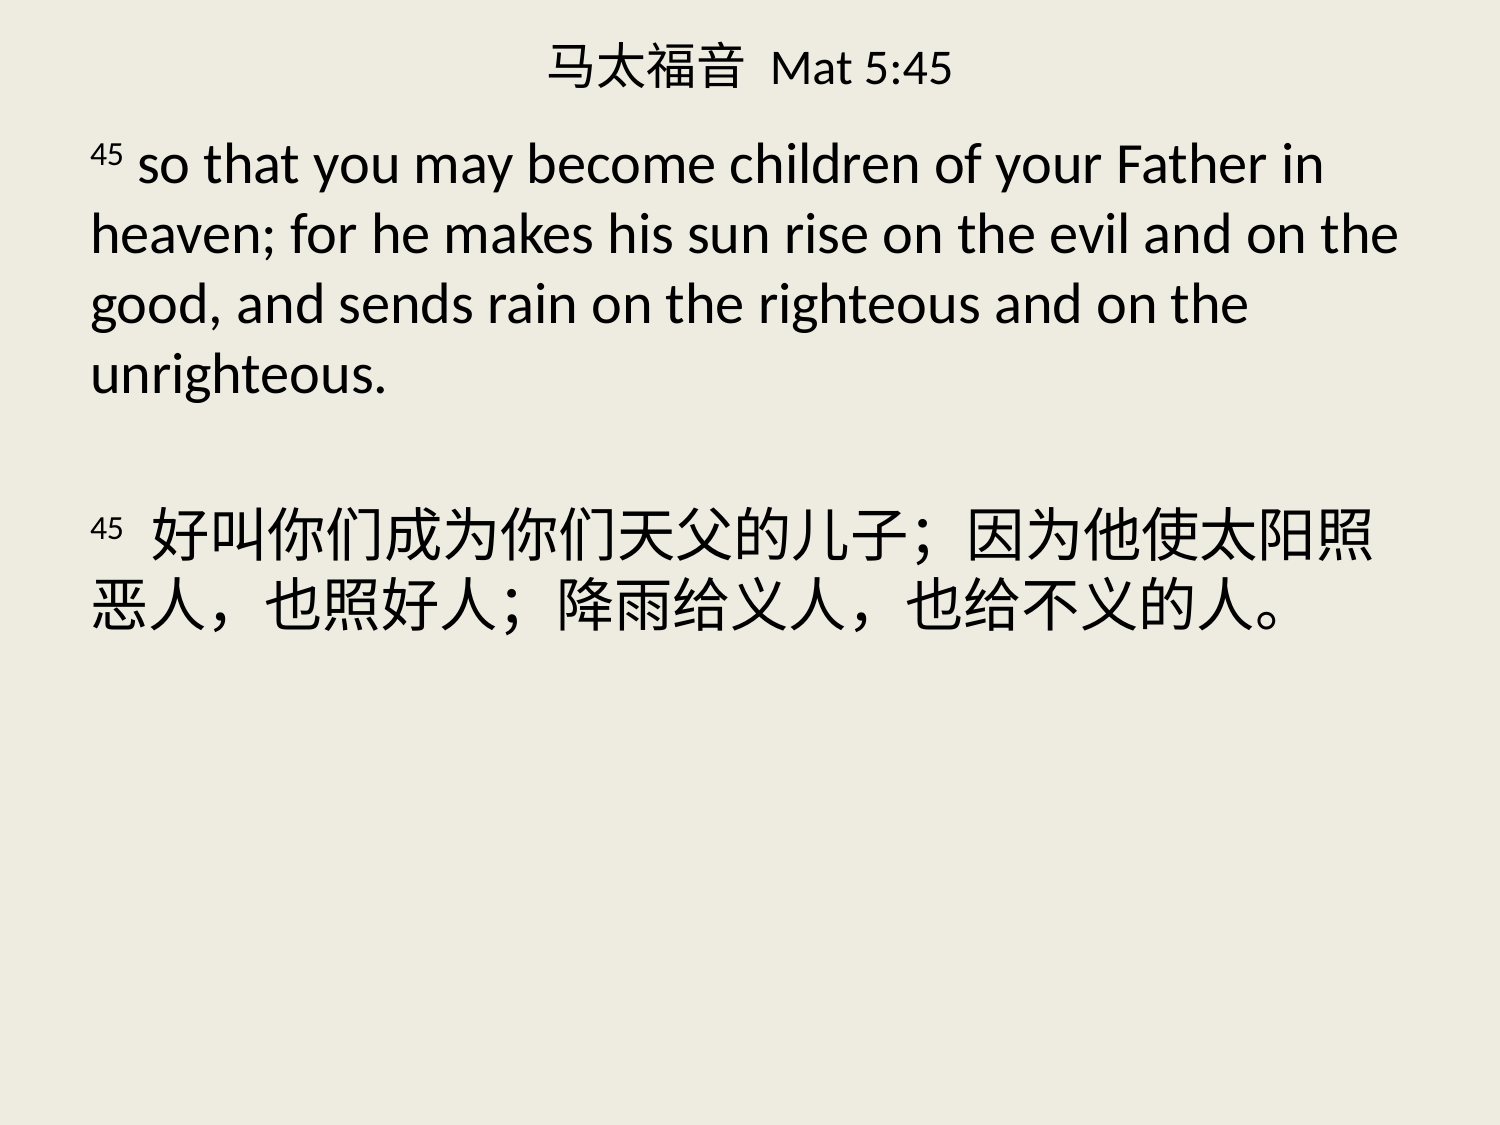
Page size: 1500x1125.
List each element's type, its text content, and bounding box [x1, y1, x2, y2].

title 马太福音 Mat 5:45 [75, 12, 1425, 117]
list 45 so that you may become children of your Father in heaven; for he makes his sun rise on the evil and on the good, and sends rain on the righteous and on the unrighteous. 45 好叫你们成为你们天父的儿子；因为他使太阳照恶人，也照好人；降雨给义人，也给不义的人。 [75, 117, 1425, 1063]
